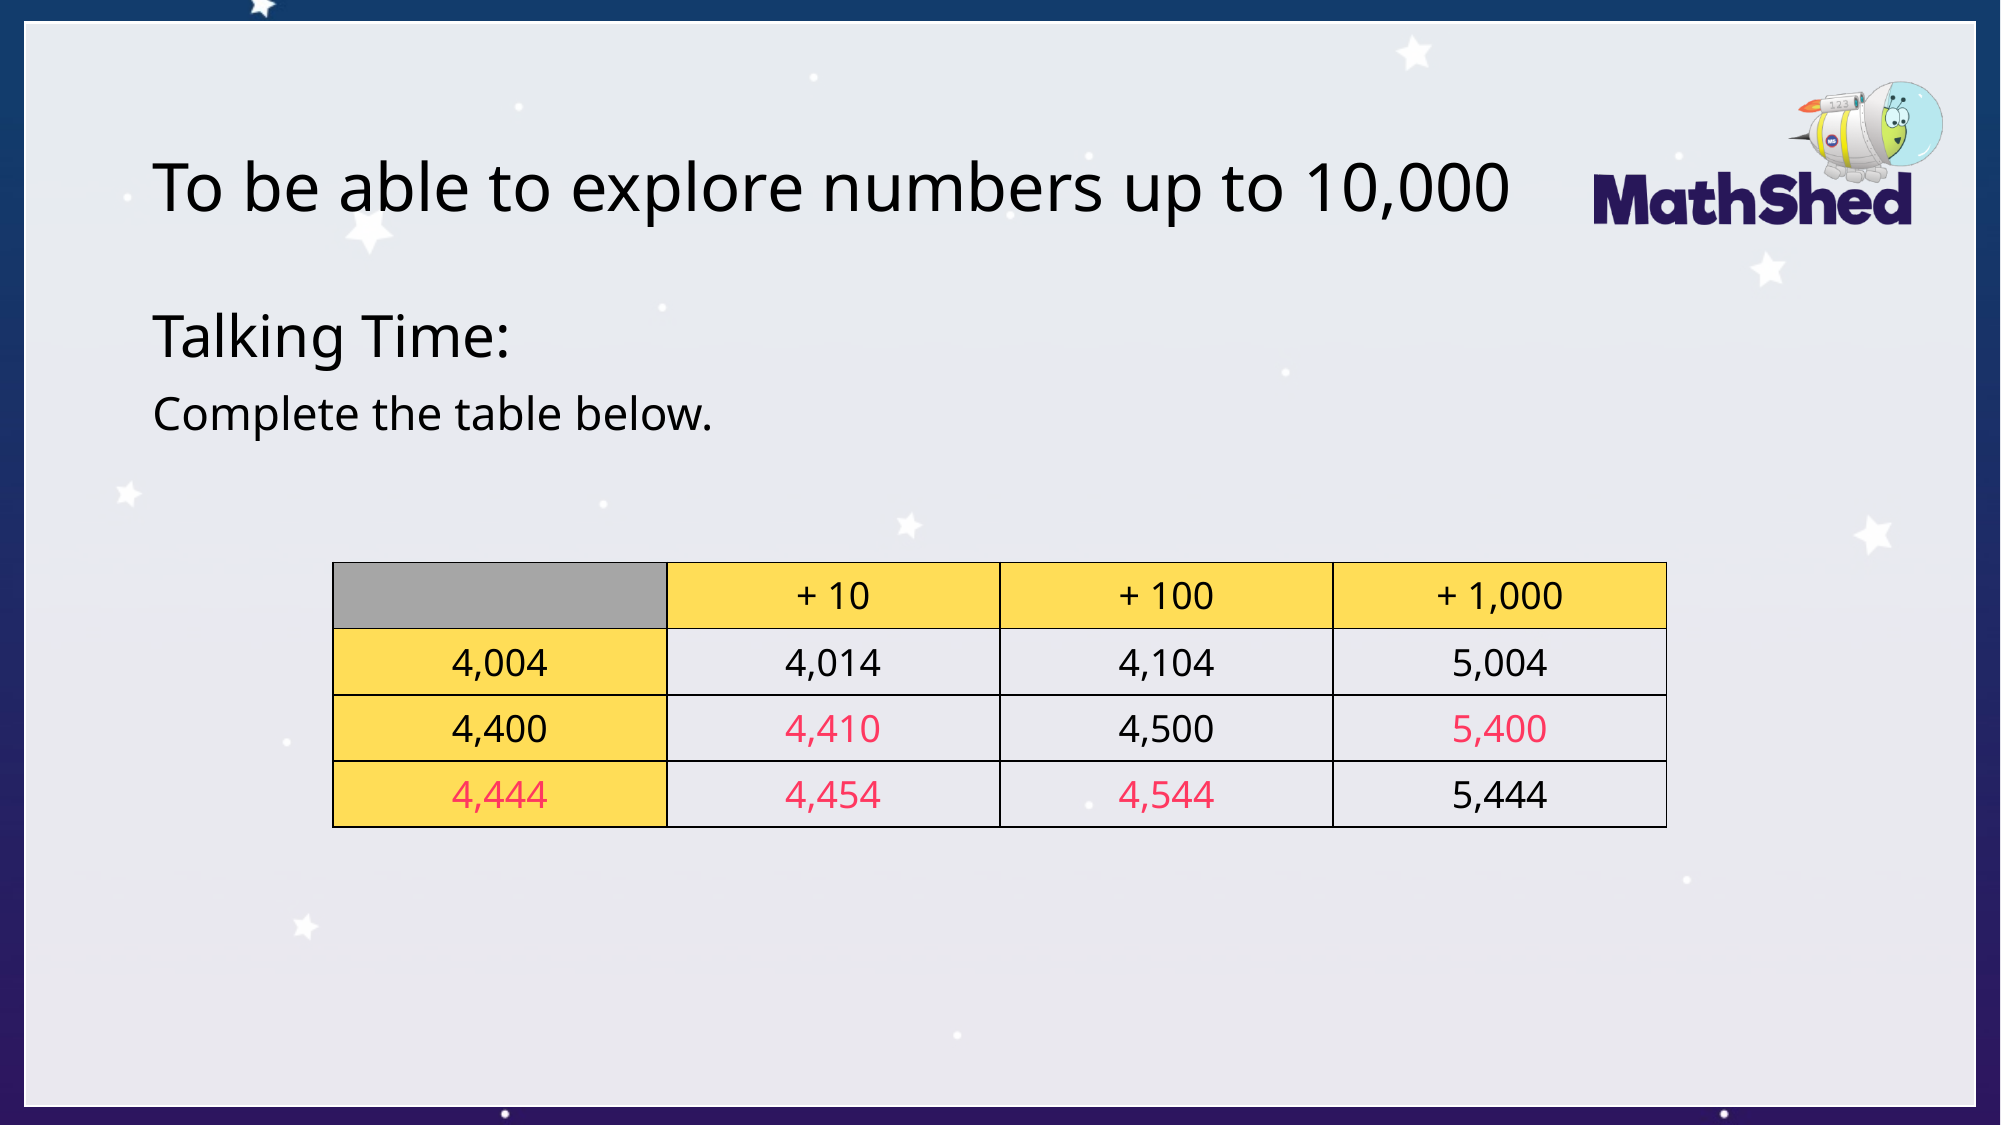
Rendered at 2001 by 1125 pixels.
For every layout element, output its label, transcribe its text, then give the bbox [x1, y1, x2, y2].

table_header + 10 [668, 563, 999, 628]
list Talking Time: Complete the table below. [137, 299, 1863, 1014]
table_cell 4,544 [1001, 762, 1332, 826]
table_cell 4,004 [334, 629, 666, 694]
table_cell 4,410 [668, 696, 999, 760]
table_cell 4,444 [334, 762, 666, 826]
table_cell 5,444 [1334, 762, 1666, 826]
table_cell 4,454 [668, 762, 999, 826]
table_header + 100 [1001, 563, 1332, 628]
title To be able to explore numbers up to 10,000 [137, 81, 1578, 299]
table_header [334, 563, 666, 628]
table_header + 1,000 [1334, 563, 1666, 628]
table_cell 5,004 [1334, 629, 1666, 694]
table_cell 4,500 [1001, 696, 1332, 760]
table_cell 4,400 [334, 696, 666, 760]
table_cell 4,014 [668, 629, 999, 694]
table_cell 5,400 [1334, 696, 1666, 760]
picture [0, 0, 2001, 1125]
table_cell 4,104 [1001, 629, 1332, 694]
